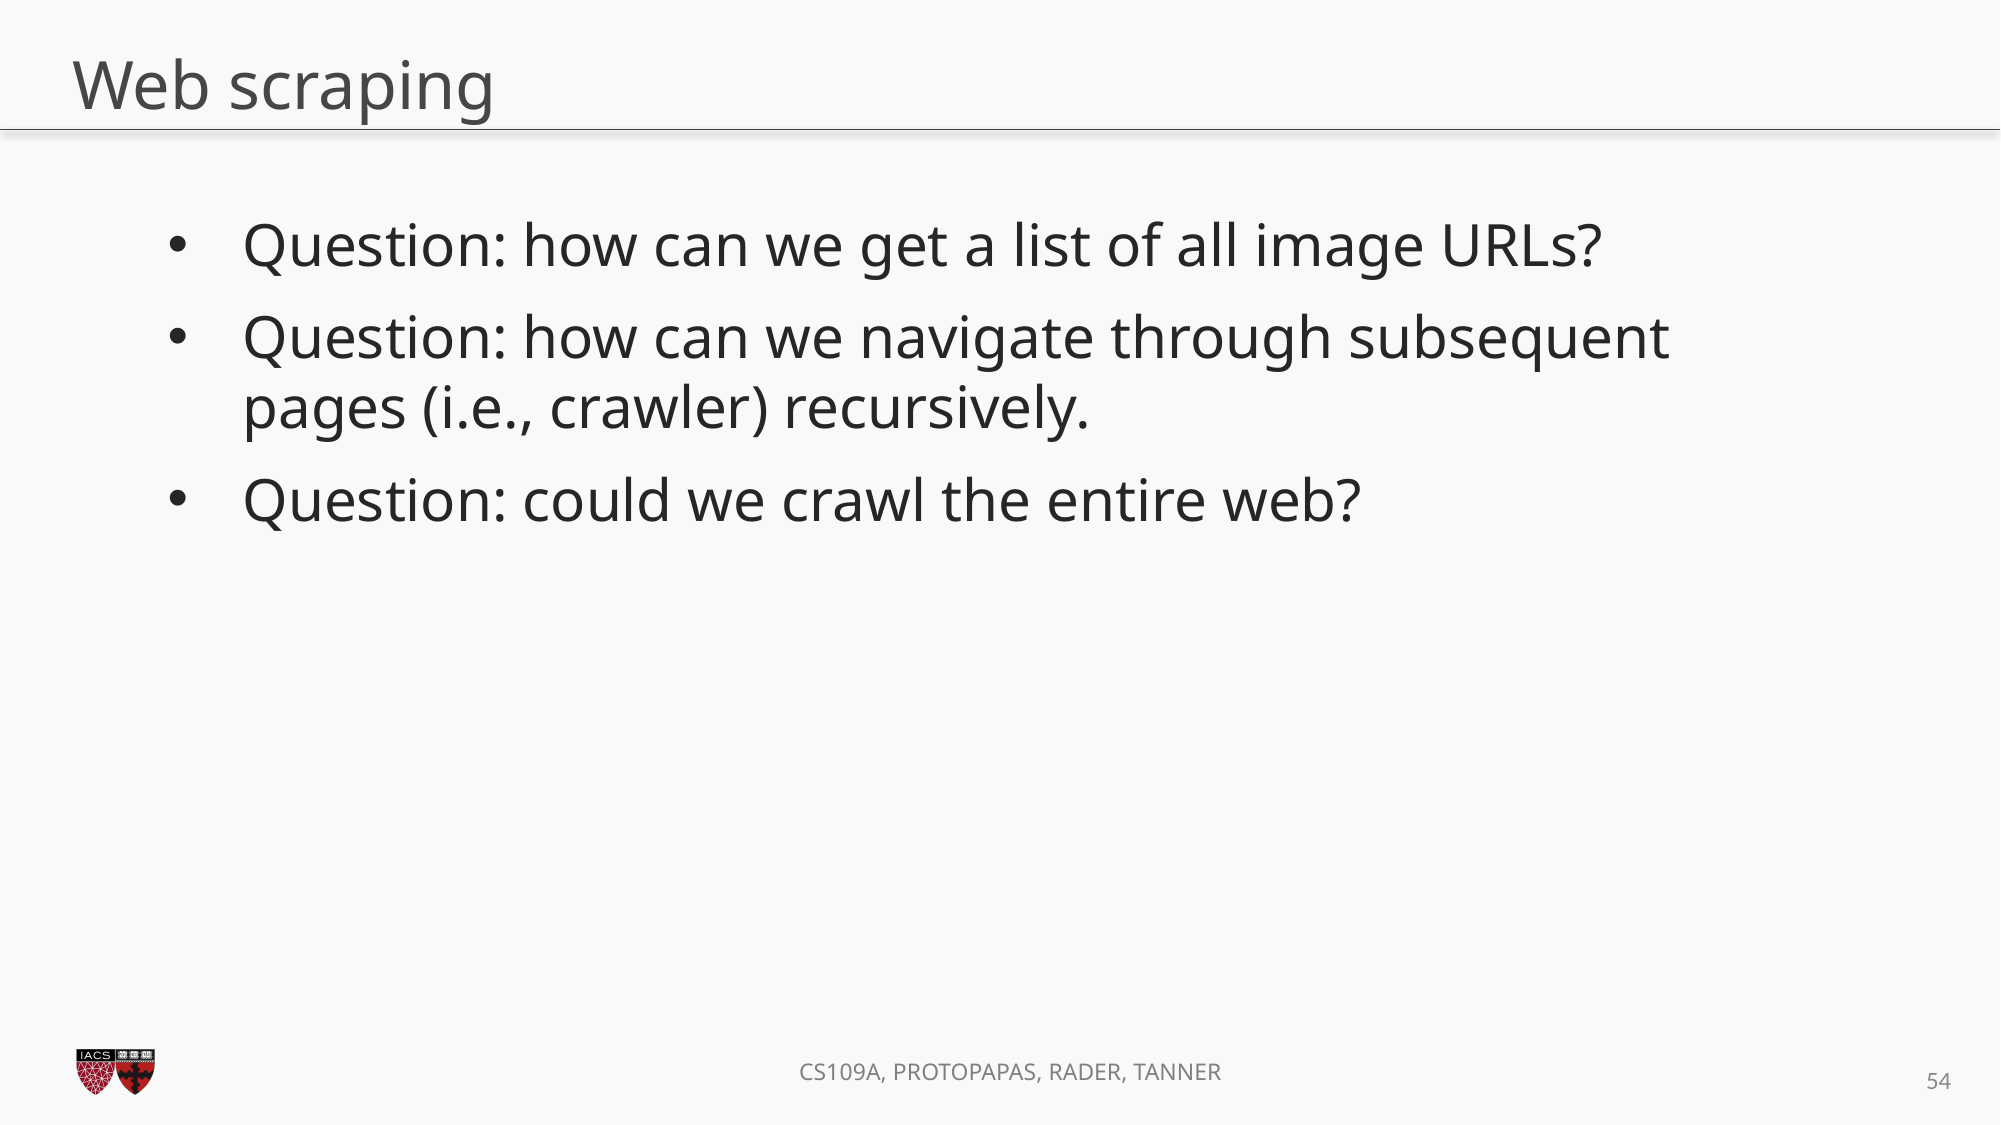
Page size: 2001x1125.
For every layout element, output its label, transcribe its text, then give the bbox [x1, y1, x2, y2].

picture [75, 1049, 155, 1095]
title Web scraping [57, 35, 1943, 162]
list Question: how can we get a list of all image URLs? Question: how can we navigate through subsequent pages (i.e., crawler) recursively. Question: could we crawl the entire web? [152, 201, 1847, 957]
slide_number 54 [1500, 1050, 1967, 1110]
